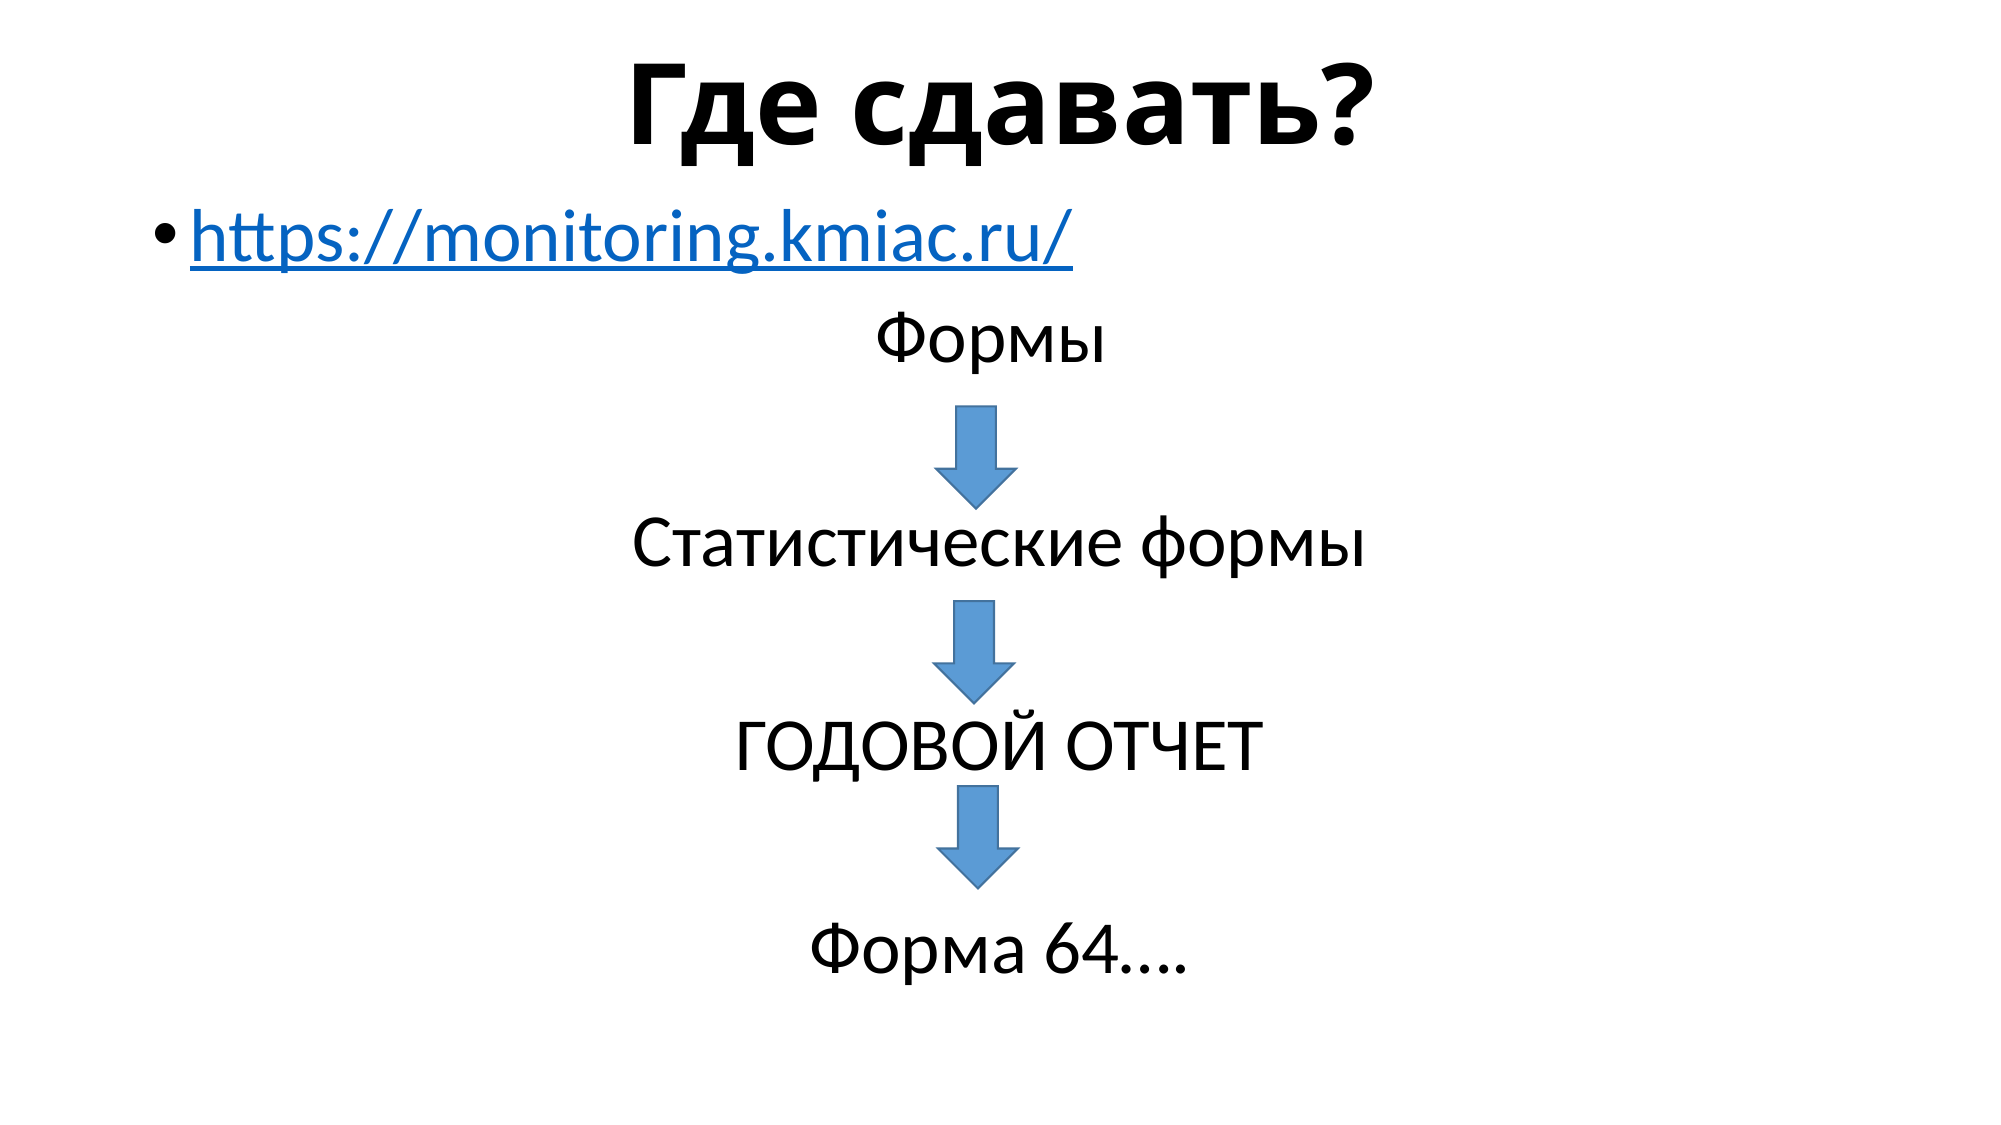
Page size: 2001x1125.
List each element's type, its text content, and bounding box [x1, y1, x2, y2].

title Где сдавать? [137, 0, 1863, 188]
text_box [933, 405, 1019, 511]
text_box [931, 600, 1017, 705]
text_box [935, 785, 1021, 890]
list https://monitoring.kmiac.ru/ Формы Статистические формы ГОДОВОЙ ОТЧЕТ Форма 64…. [137, 188, 1863, 1014]
